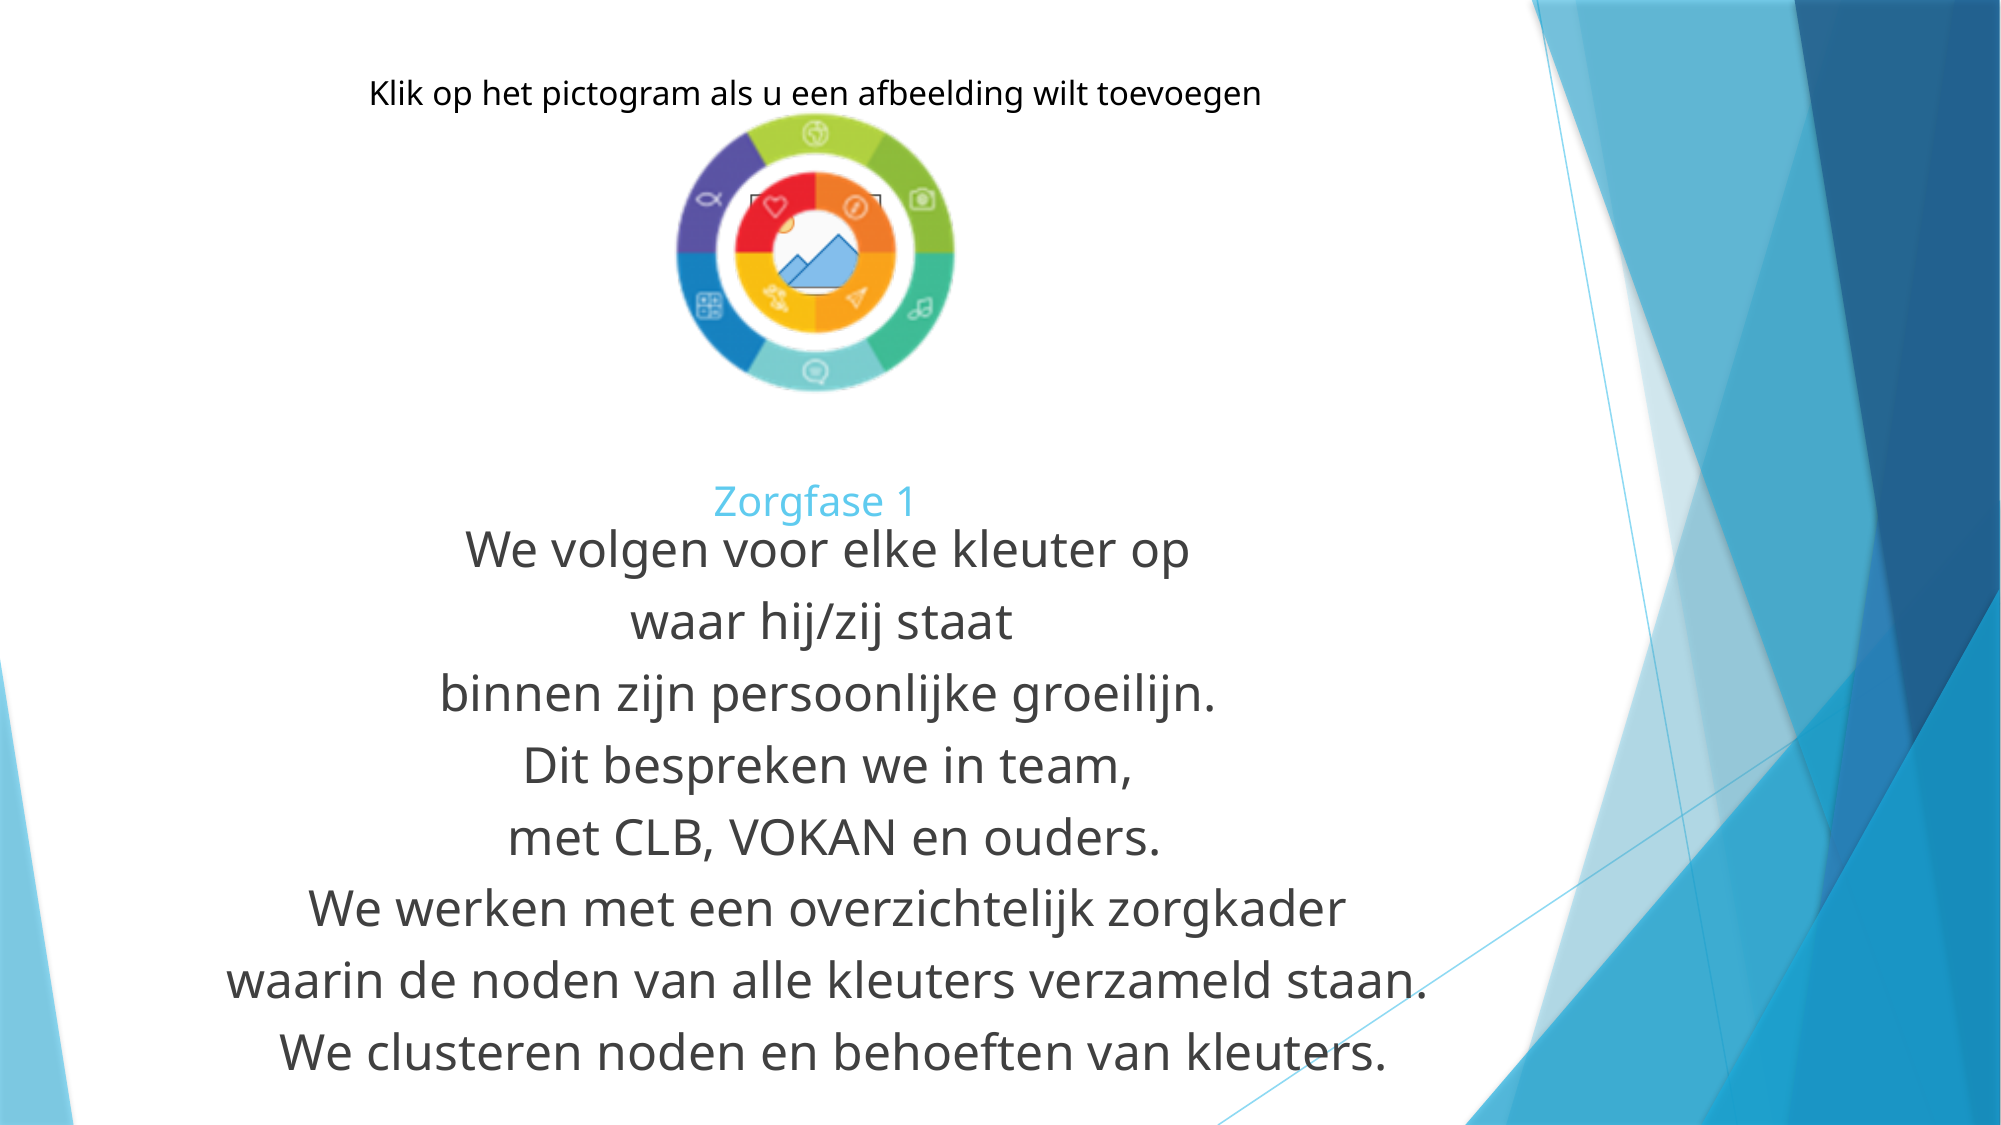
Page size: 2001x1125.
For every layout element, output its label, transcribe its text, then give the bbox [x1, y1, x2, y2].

title Zorgfase 1 [111, 466, 1522, 498]
picture [110, 63, 1522, 428]
list We volgen voor elke kleuter op waar hij/zij staat binnen zijn persoonlijke groeilijn. Dit bespreken we in team, met CLB, VOKAN en ouders. We werken met een overzichtelijk zorgkader waarin de noden van alle kleuters verzameld staan. We clusteren noden en behoeften van kleuters. [111, 498, 1560, 1094]
